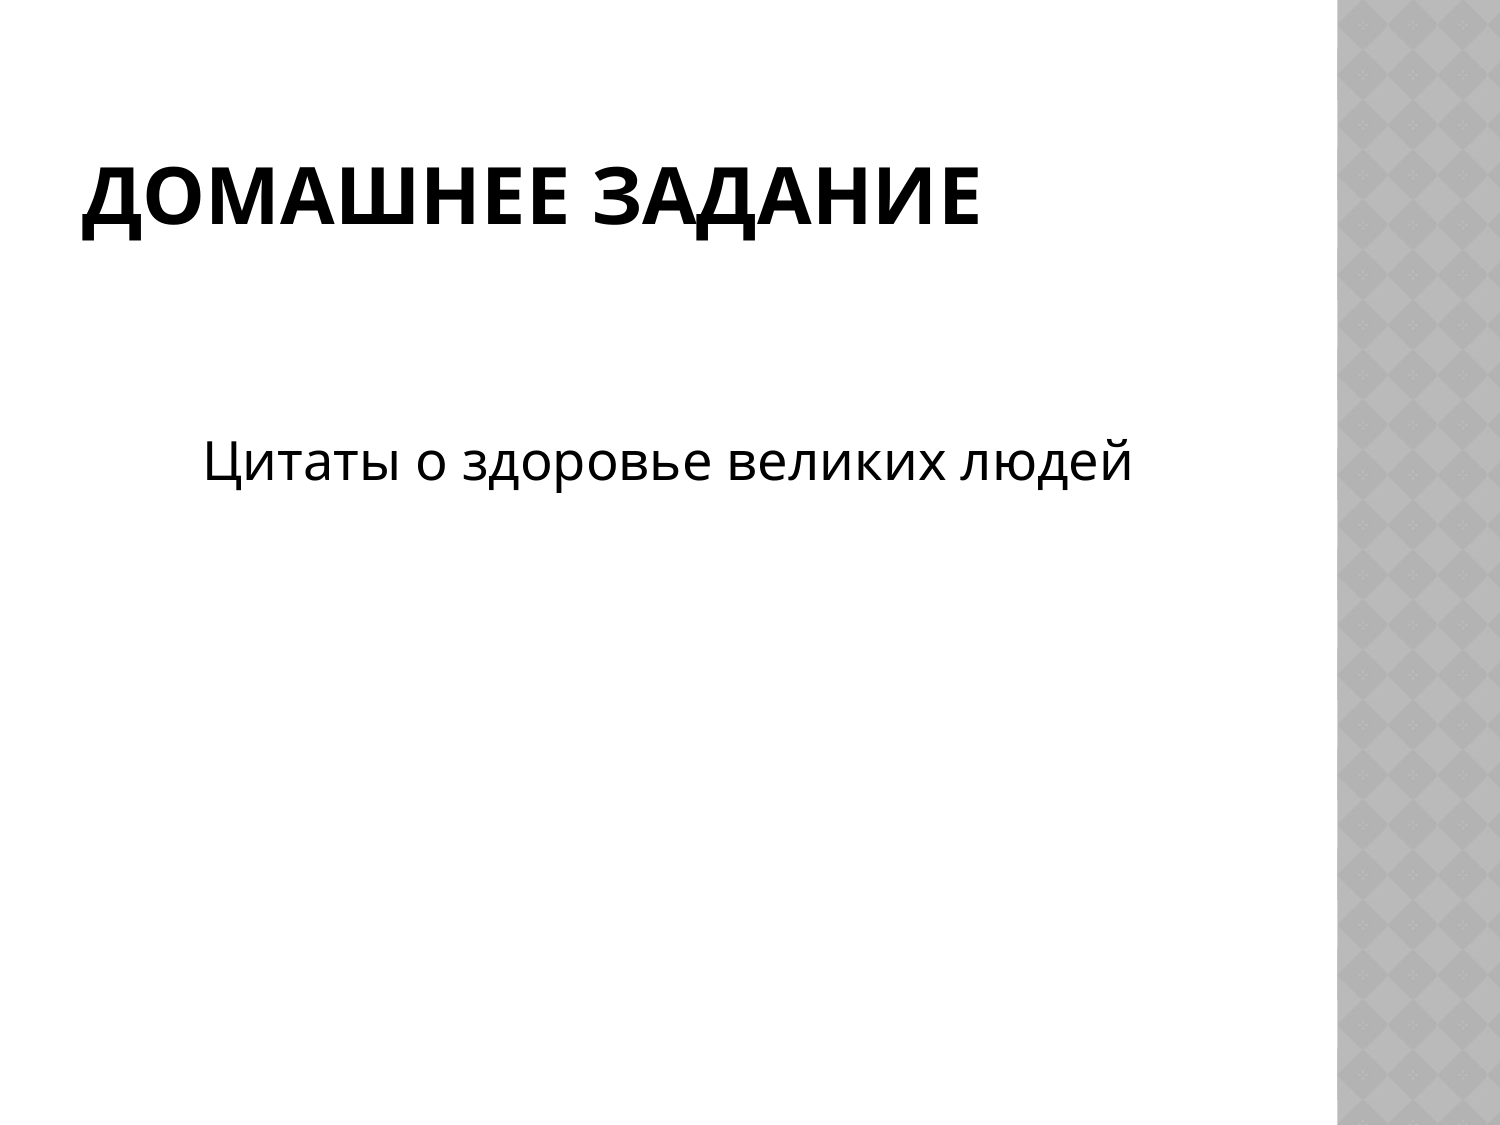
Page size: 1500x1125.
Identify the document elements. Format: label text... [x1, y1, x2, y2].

list Цитаты о здоровье великих людей [75, 264, 1263, 1059]
title Домашнее задание [75, 52, 1263, 240]
